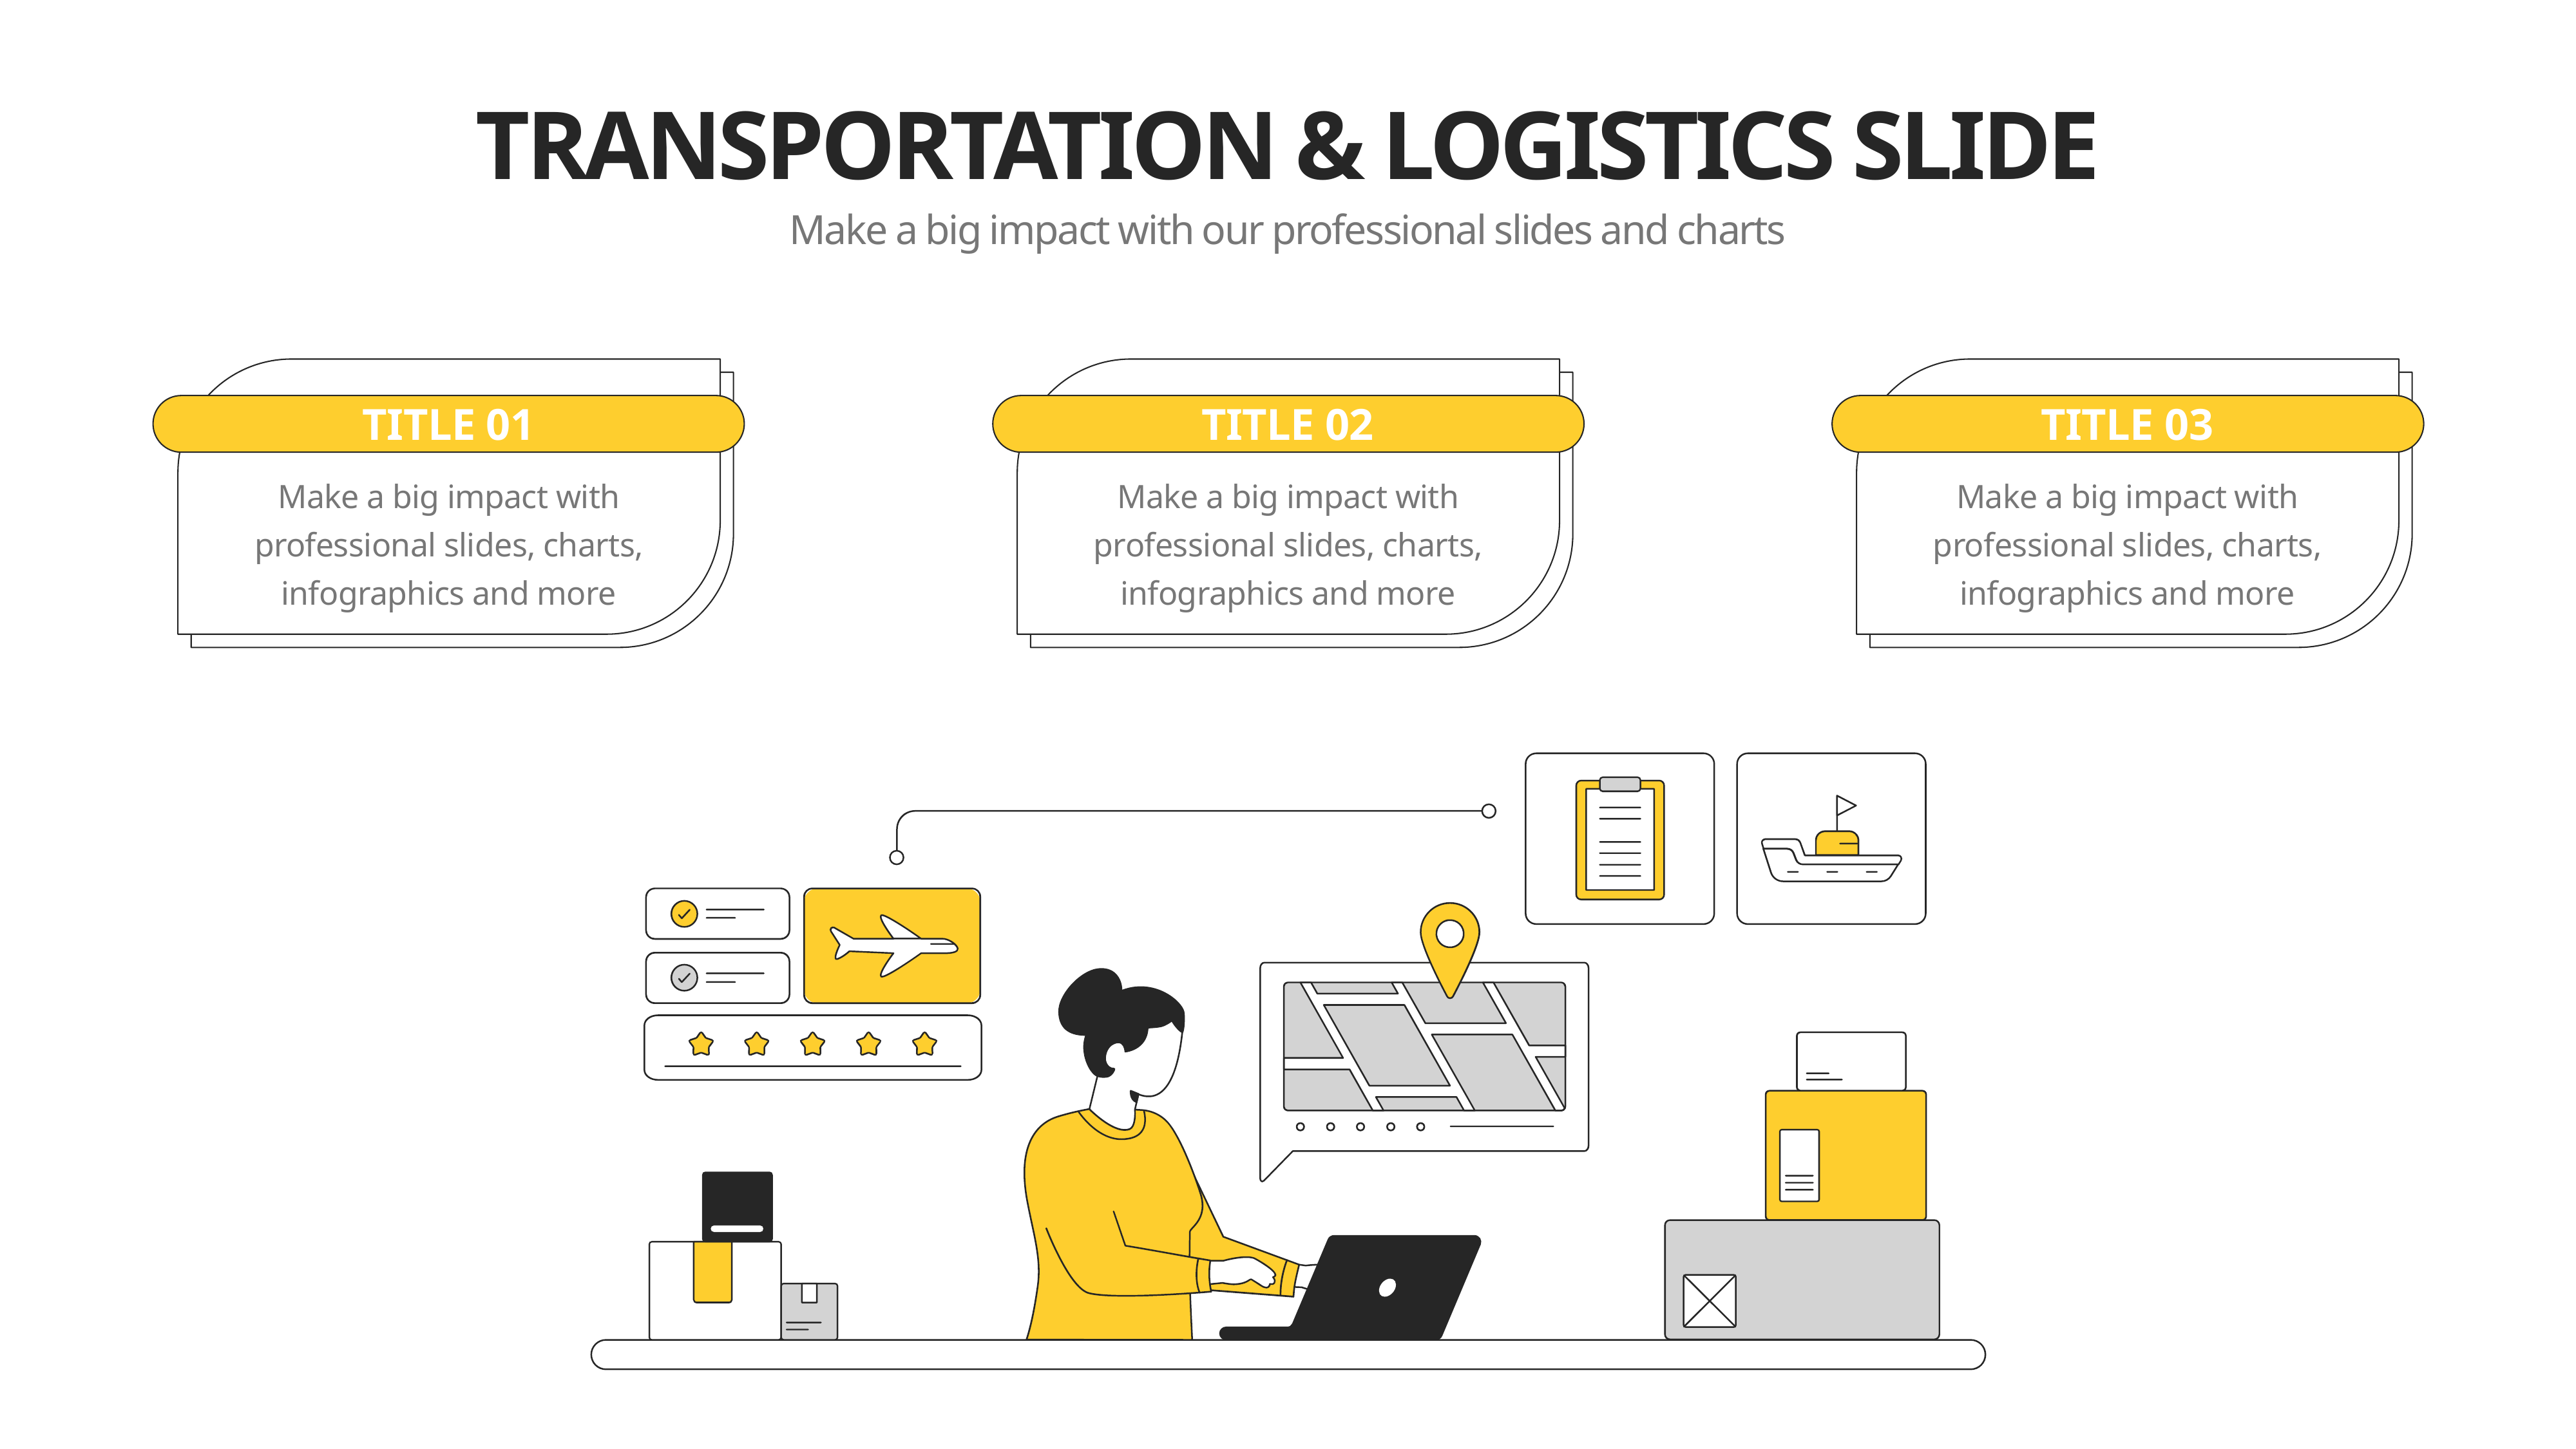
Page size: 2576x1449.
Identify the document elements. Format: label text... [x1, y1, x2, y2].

text_box Make a big impact with our professional slides and charts [160, 199, 2416, 258]
text_box Make a big impact with professional slides, charts, infographics and more [1896, 462, 2359, 617]
text_box [1869, 448, 2412, 648]
text_box [1047, 359, 1560, 395]
text_box [1030, 447, 1573, 648]
text_box Make a big impact with professional slides, charts, infographics and more [1056, 462, 1520, 617]
text_box TITLE 02 [1056, 392, 1520, 454]
text_box [1520, 395, 1585, 453]
text_box [721, 372, 734, 401]
text_box [1887, 359, 2399, 395]
text_box [2399, 372, 2412, 401]
text_box [191, 447, 734, 648]
text_box [1560, 372, 1573, 401]
text_box [2359, 395, 2424, 453]
text_box [993, 395, 1056, 453]
text_box [153, 395, 217, 453]
text_box [1017, 452, 1560, 634]
text_box [178, 452, 721, 634]
text_box TITLE 01 [217, 392, 680, 454]
text_box TRANSPORTATION & LOGISTICS SLIDE [160, 80, 2416, 199]
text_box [590, 752, 1987, 1370]
text_box [680, 395, 745, 453]
text_box [208, 359, 721, 395]
text_box TITLE 03 [1896, 392, 2359, 454]
text_box Make a big impact with professional slides, charts, infographics and more [217, 462, 680, 617]
text_box [1856, 452, 2399, 634]
text_box [1832, 395, 1896, 453]
